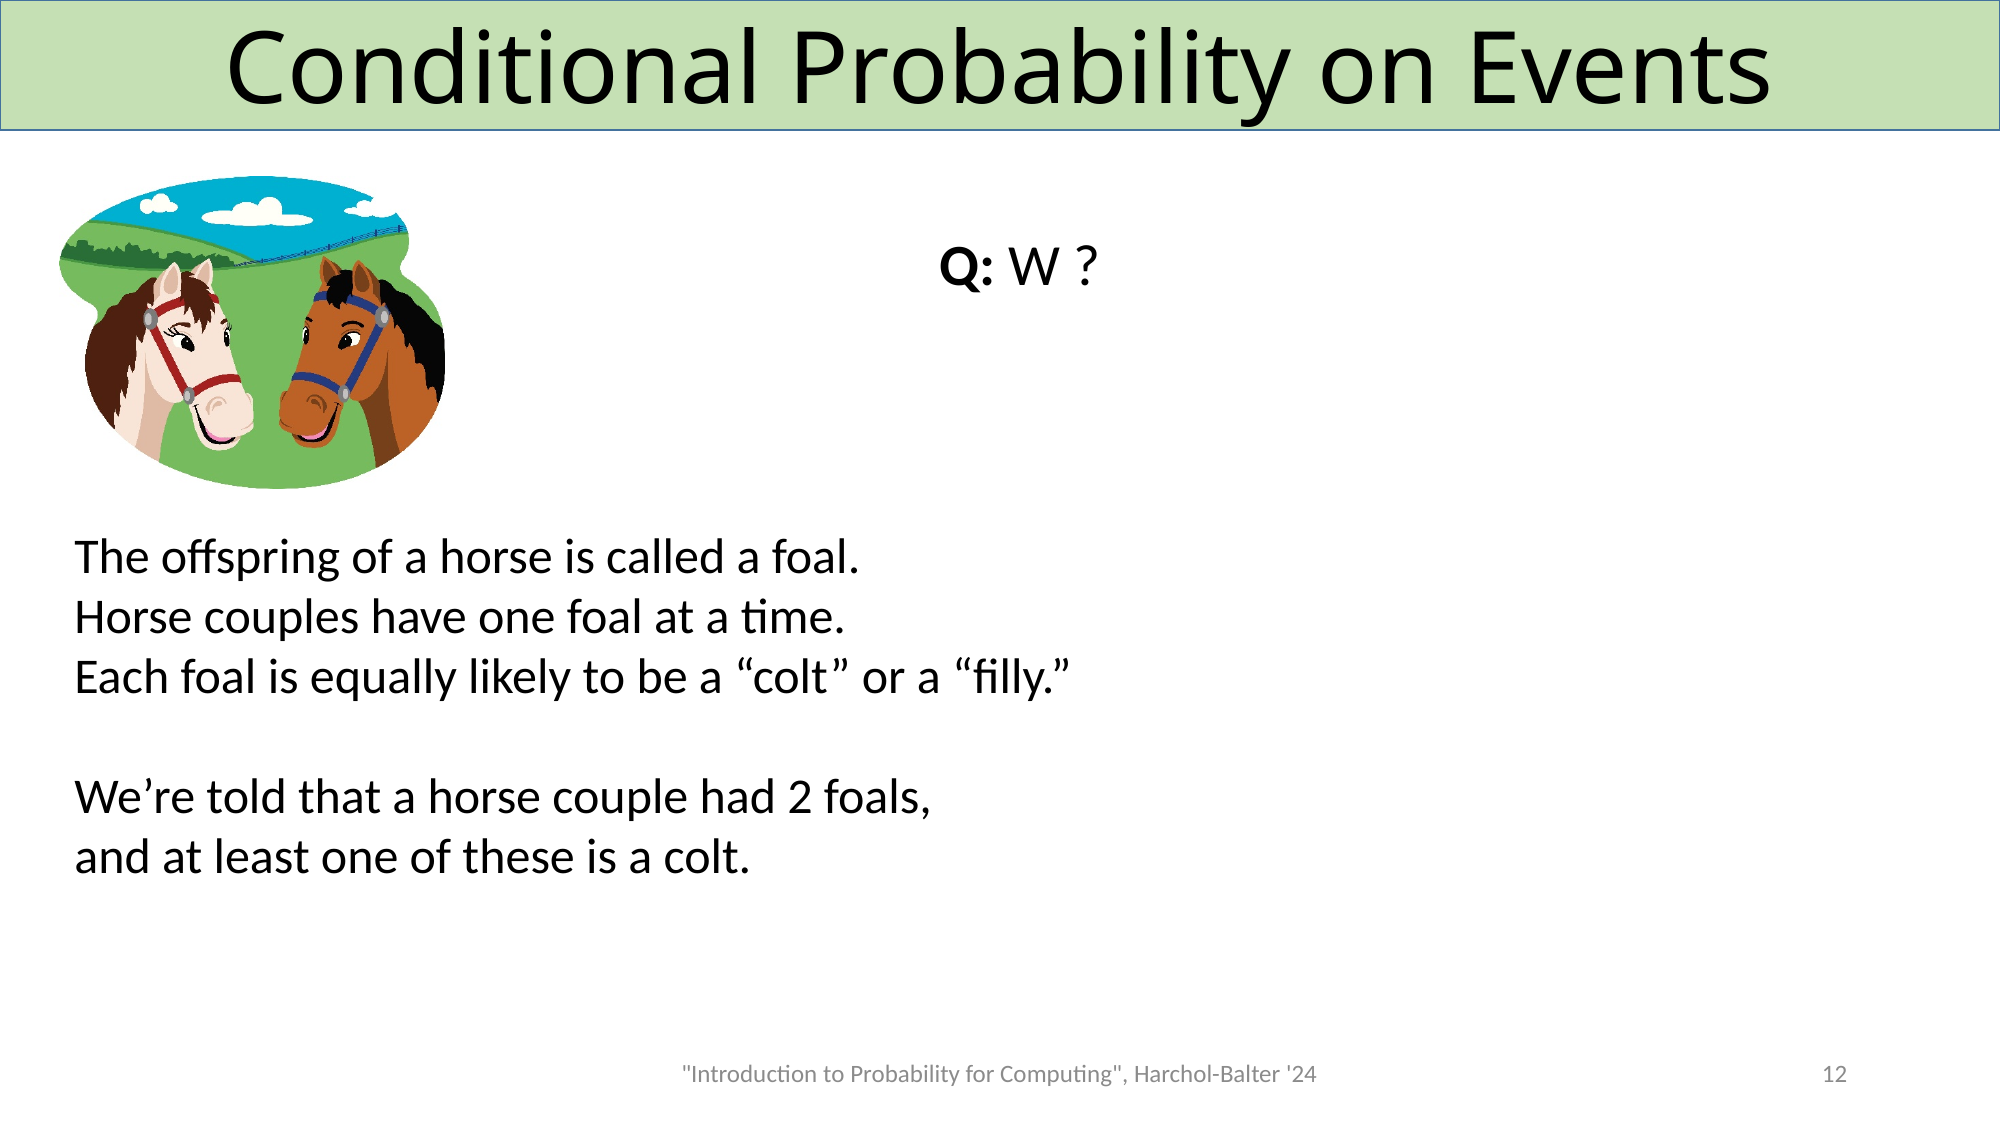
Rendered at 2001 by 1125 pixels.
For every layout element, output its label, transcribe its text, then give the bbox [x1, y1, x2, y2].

slide_number 12 [1412, 1042, 1863, 1103]
title Conditional Probability on Events [0, 0, 2000, 133]
text_box The offspring of a horse is called a foal. Horse couples have one foal at a time. Each foal is equally likely to be a “colt” or a “filly.” We’re told that a horse couple had 2 foals, and at least one of these is a colt. [59, 516, 1128, 937]
picture [59, 176, 445, 489]
footer "Introduction to Probability for Computing", Harchol-Balter '24 [662, 1042, 1338, 1103]
